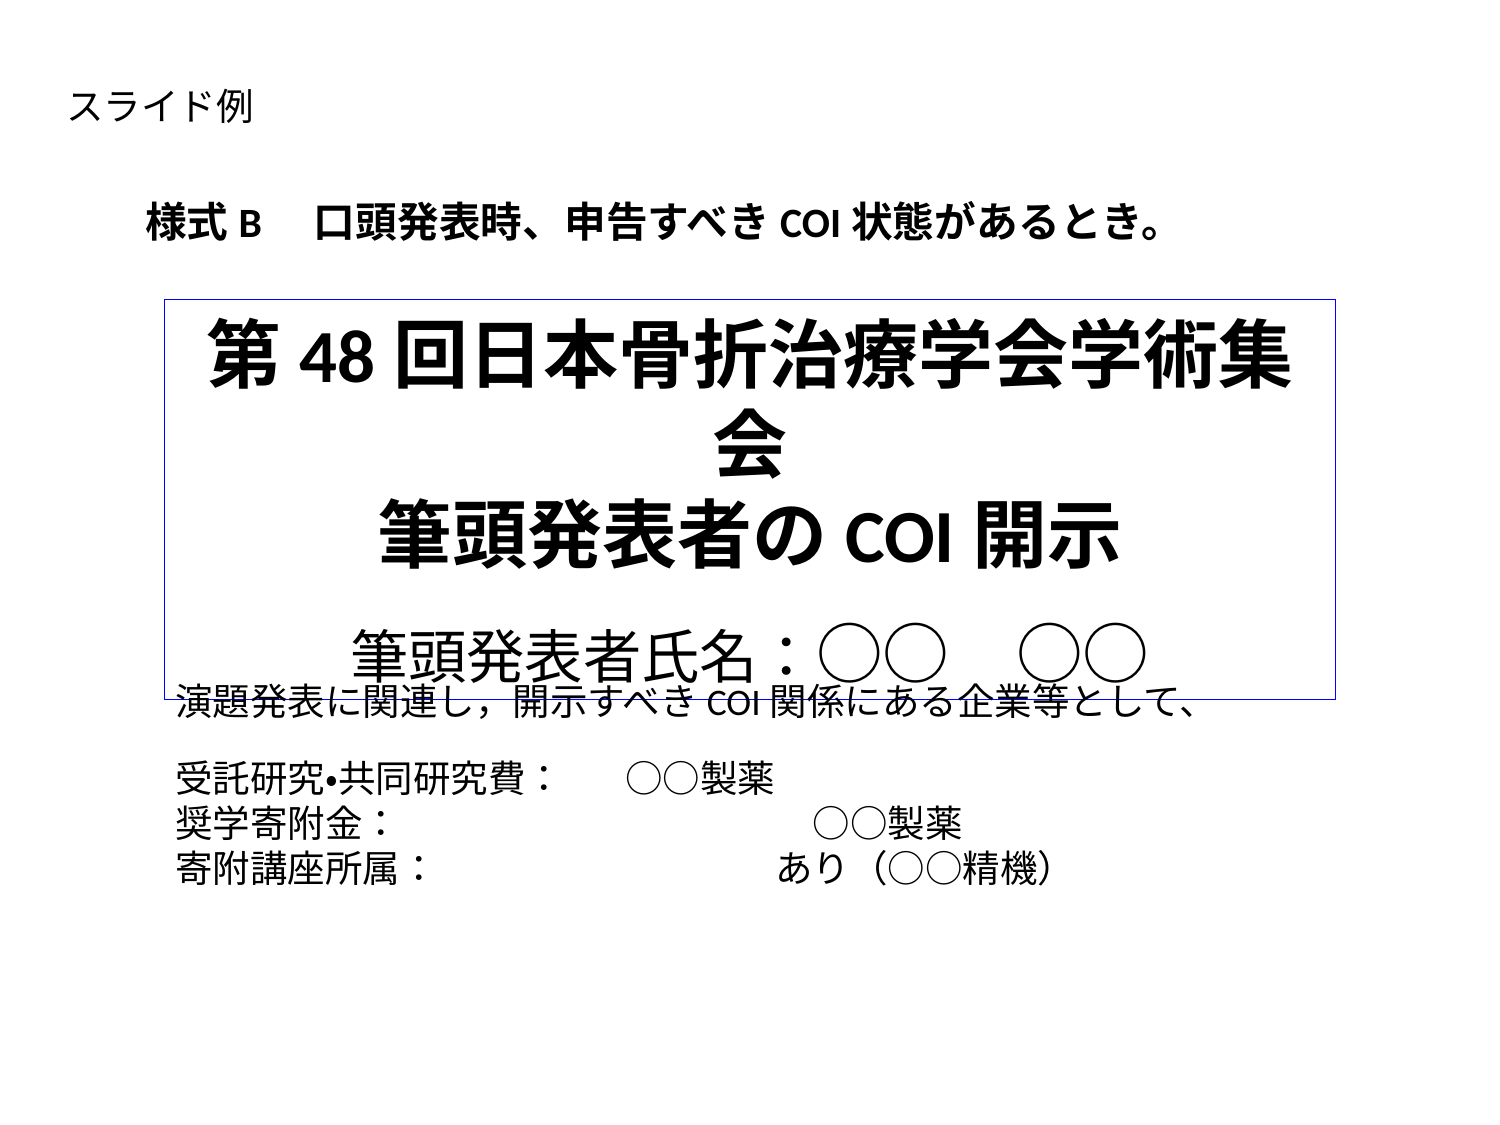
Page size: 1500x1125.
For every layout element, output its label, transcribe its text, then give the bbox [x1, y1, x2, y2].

text_box 第48回日本骨折治療学会学術集会 筆頭発表者のCOI開示 筆頭発表者氏名：○○ ○○ [164, 299, 1336, 700]
text_box 様式B 口頭発表時、申告すべきCOI状態があるとき。 [130, 188, 1354, 299]
text_box 演題発表に関連し，開示すべきCOI関係にある企業等として、 受託研究・共同研究費： ○○製薬 奨学寄附金： ○○製薬 寄附講座所属： あり（○○精機） [160, 670, 1303, 929]
text_box スライド例 [51, 75, 269, 135]
